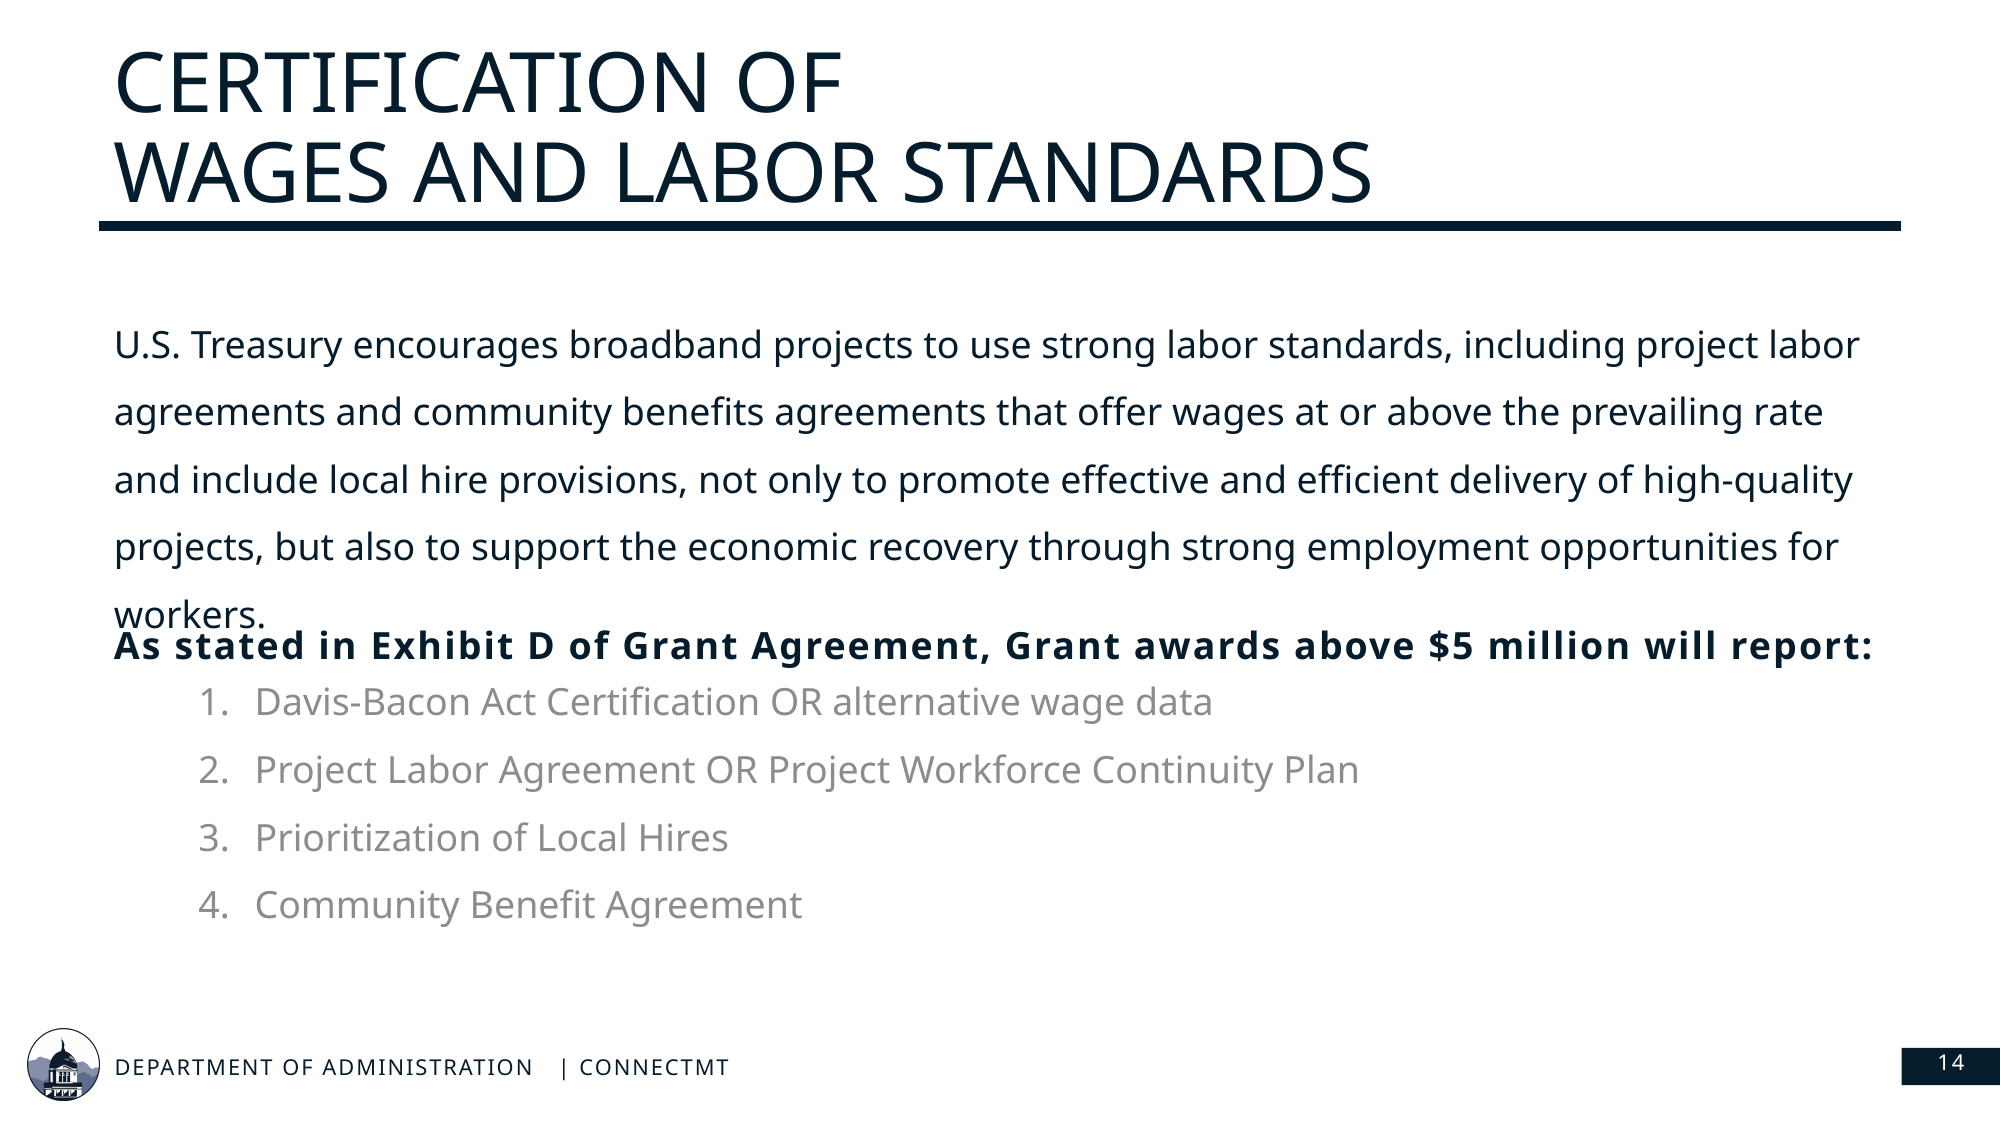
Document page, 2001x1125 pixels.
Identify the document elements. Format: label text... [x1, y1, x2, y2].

text_box Department of Administration | Connectmt [100, 1044, 1301, 1088]
picture [27, 1027, 100, 1102]
text_box U.S. Treasury encourages broadband projects to use strong labor standards, including project labor agreements and community benefits agreements that offer wages at or above the prevailing rate and include local hire provisions, not only to promote effective and efficient delivery of high-quality projects, but also to support the economic recovery through strong employment opportunities for workers. [99, 290, 1901, 575]
text_box CERTIFICATION OF WAGES AND LABOR STANDARDS [99, 33, 1857, 208]
text_box 14 [1901, 1047, 2000, 1086]
text_box As stated in Exhibit D of Grant Agreement, Grant awards above $5 million will report: Davis-Bacon Act Certification OR alternative wage data Project Labor Agreement OR Project Workforce Continuity Plan Prioritization of Local Hires Community Benefit Agreement [99, 619, 1901, 931]
